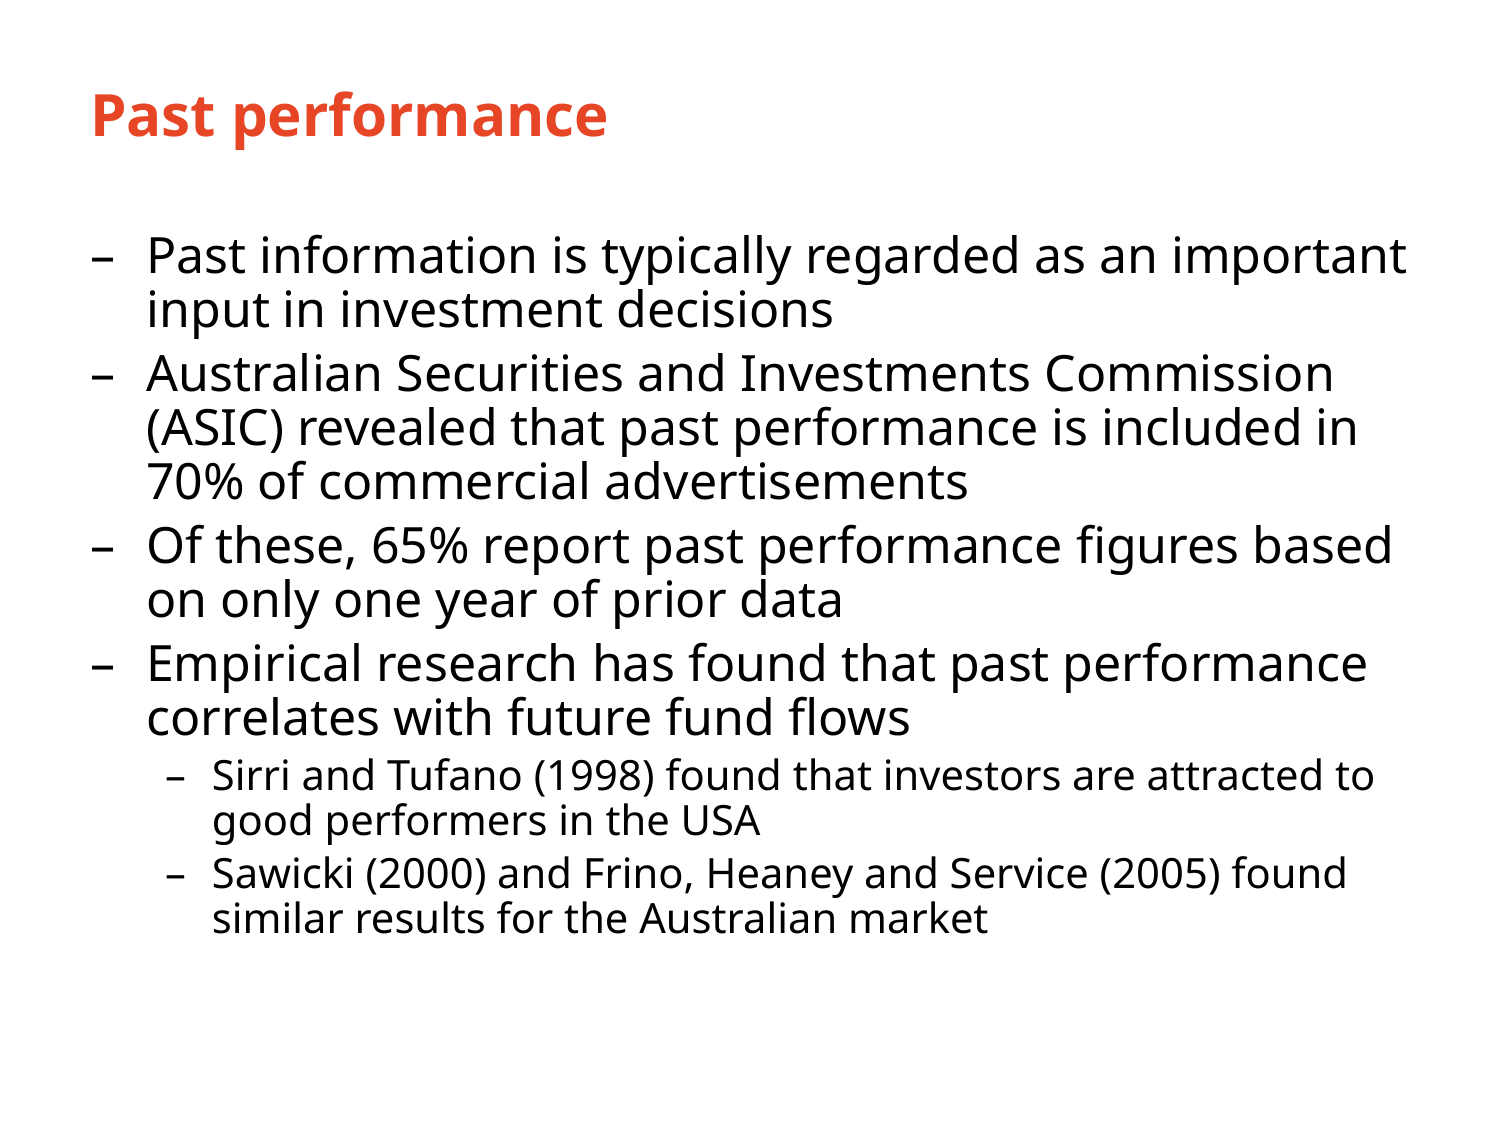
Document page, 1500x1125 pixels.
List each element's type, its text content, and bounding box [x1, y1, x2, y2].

title Past performance [75, 19, 1425, 207]
list Past information is typically regarded as an important input in investment decisions Australian Securities and Investments Commission (ASIC) revealed that past performance is included in 70% of commercial advertisements Of these, 65% report past performance figures based on only one year of prior data Empirical research has found that past performance correlates with future fund flows Sirri and Tufano (1998) found that investors are attracted to good performers in the USA Sawicki (2000) and Frino, Heaney and Service (2005) found similar results for the Australian market [75, 222, 1425, 1005]
